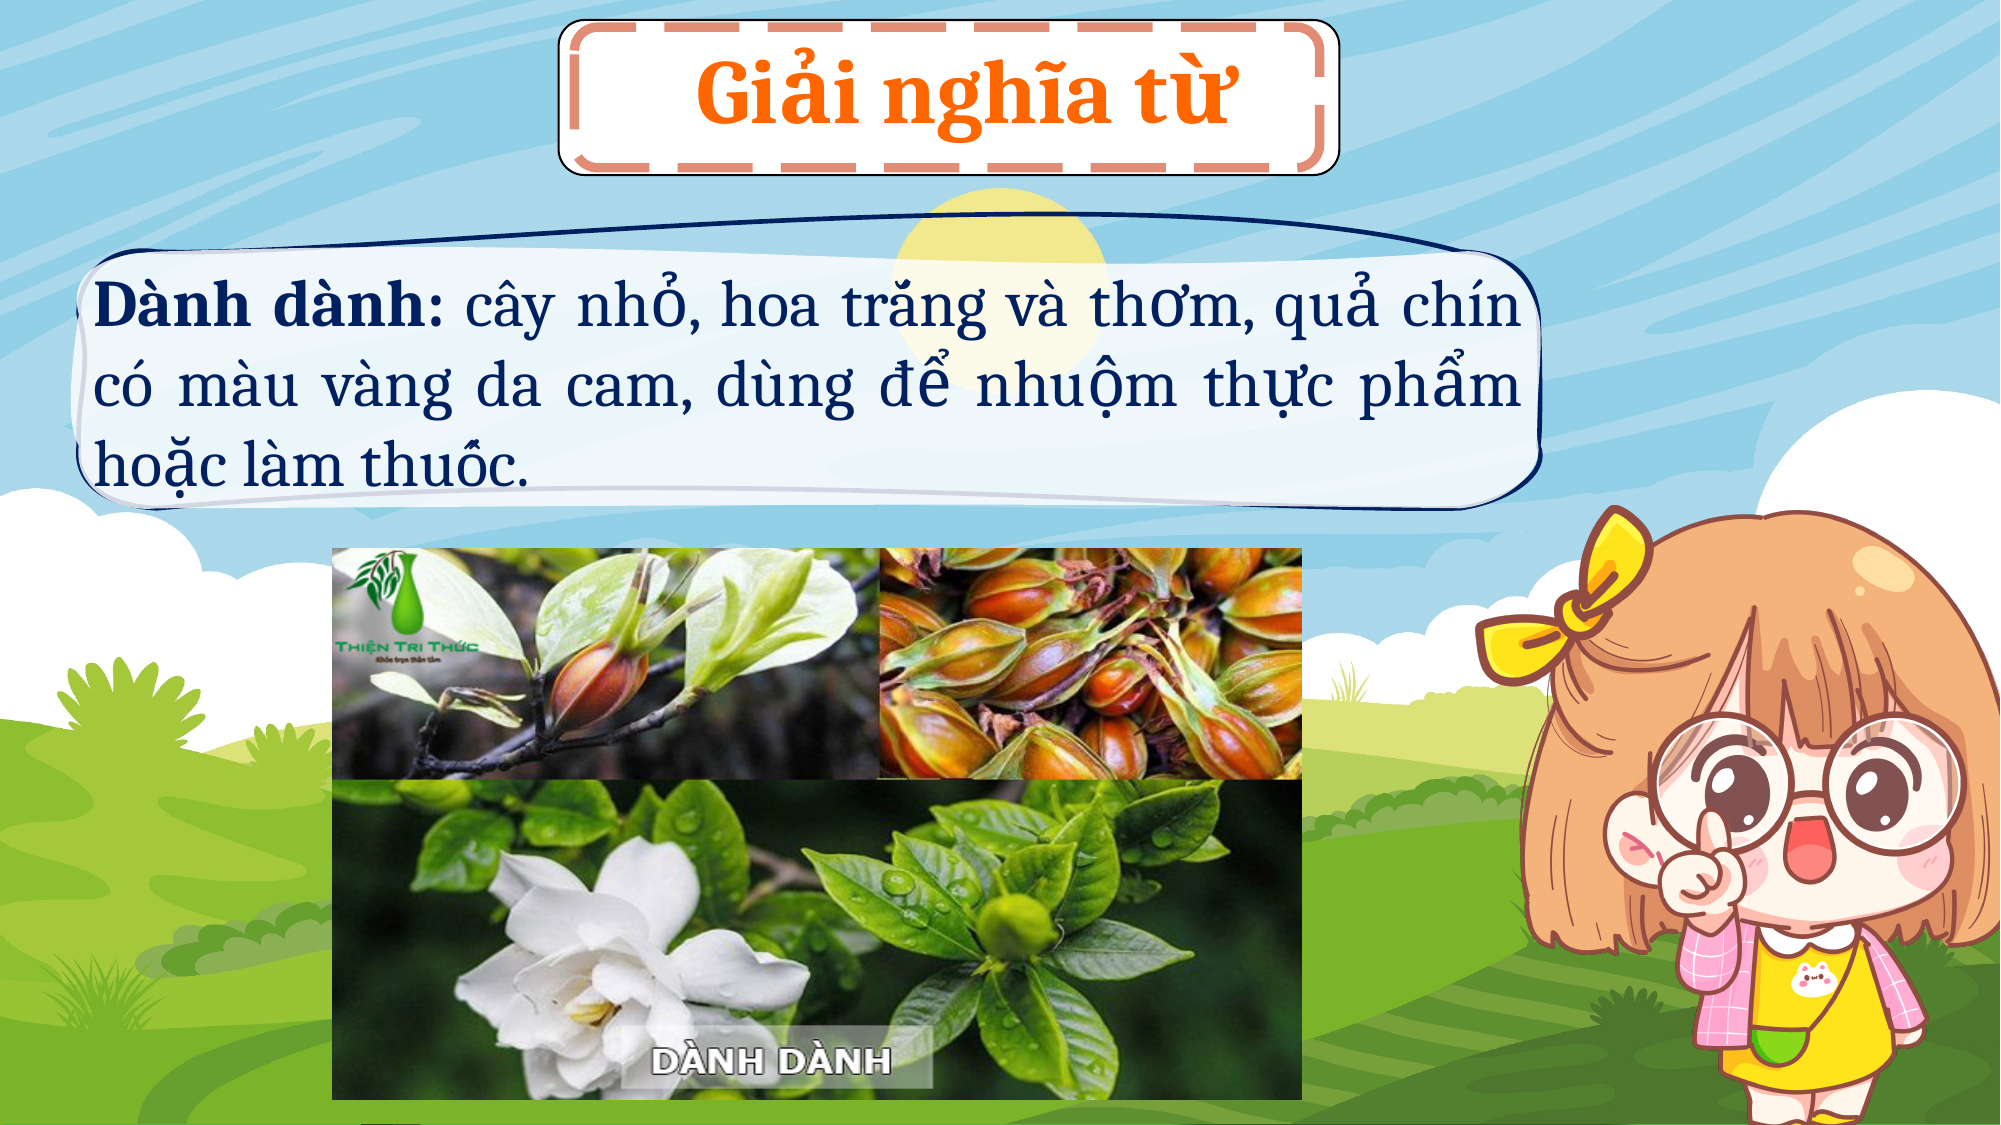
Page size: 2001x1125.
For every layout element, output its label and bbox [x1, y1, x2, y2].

text_box [558, 19, 1355, 176]
picture [0, 0, 2000, 1125]
